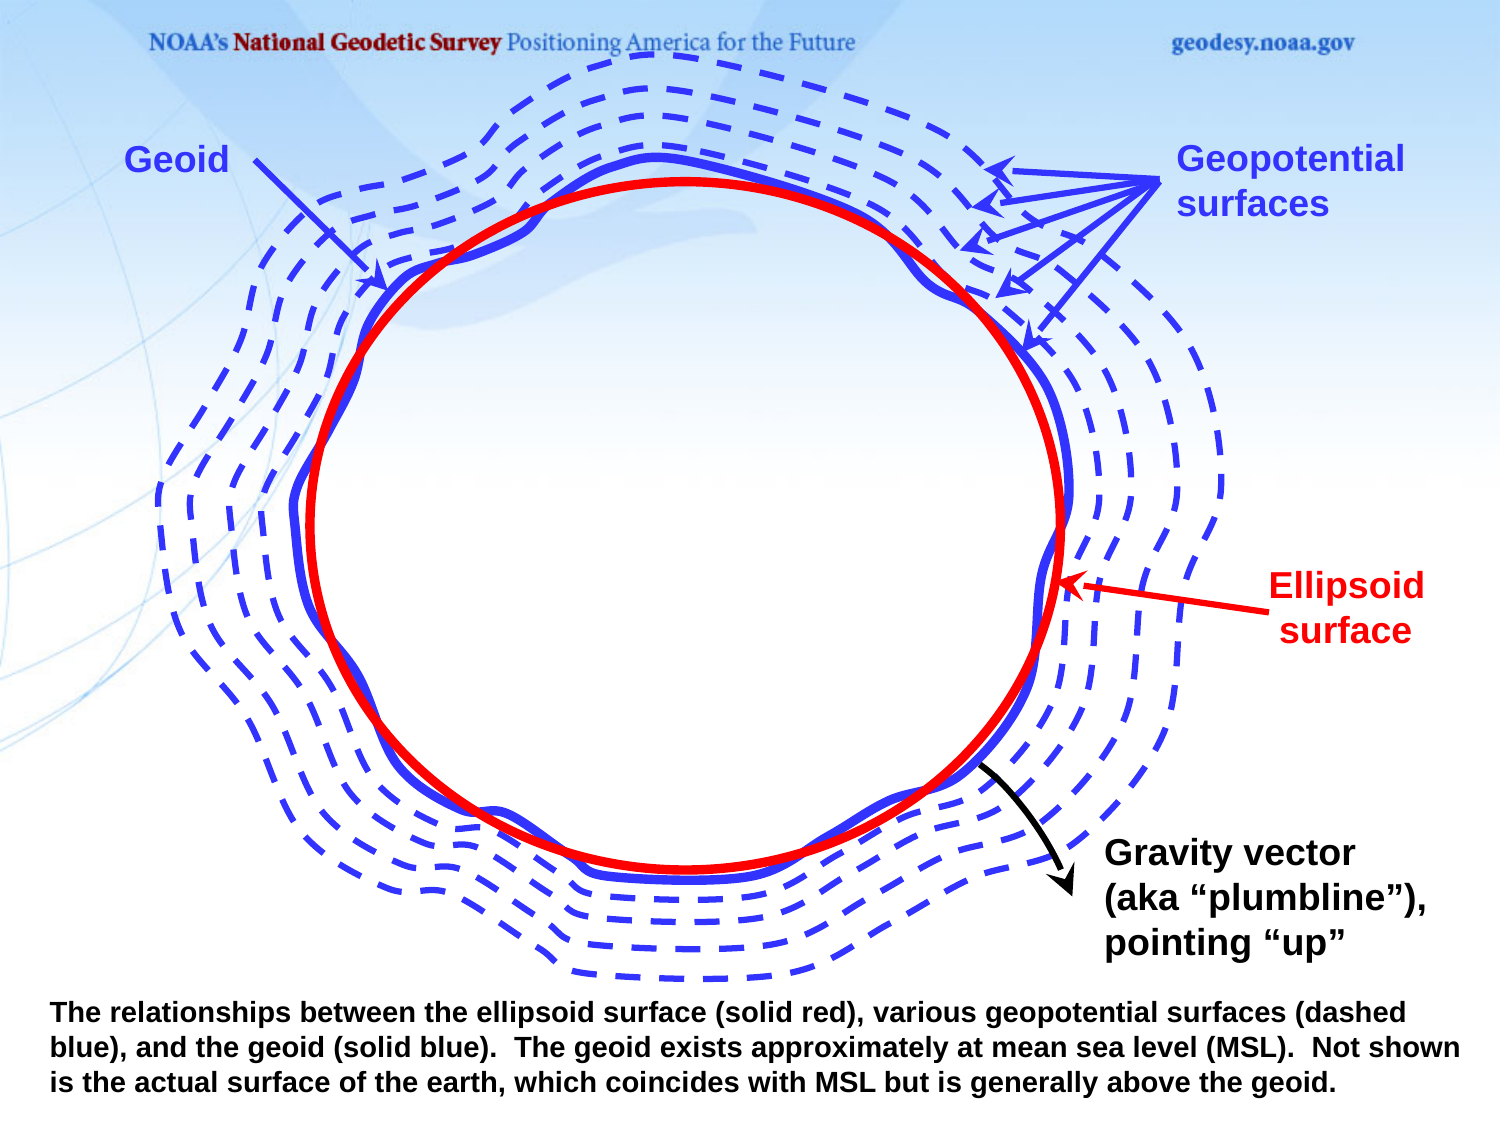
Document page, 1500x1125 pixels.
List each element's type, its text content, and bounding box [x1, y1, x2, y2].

text_box Geoid [109, 128, 246, 188]
text_box [157, 213, 304, 836]
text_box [309, 181, 1441, 871]
text_box [293, 472, 304, 591]
text_box [366, 879, 971, 979]
text_box [1054, 879, 1074, 897]
text_box The relationships between the ellipsoid surface (solid red), various geopotential surfaces (dashed blue), and the geoid (solid blue). The geoid exists approximately at mean sea level (MSL). Not shown is the actual surface of the earth, which coincides with MSL but is generally above the geoid. [34, 986, 1487, 1106]
text_box Gravity vector (aka “plumbline”), pointing “up” [1089, 876, 1443, 971]
text_box [402, 54, 996, 180]
text_box [983, 160, 1005, 180]
text_box Geopotential surfaces [1161, 126, 1421, 180]
text_box [583, 157, 764, 180]
picture [0, 0, 1500, 1125]
